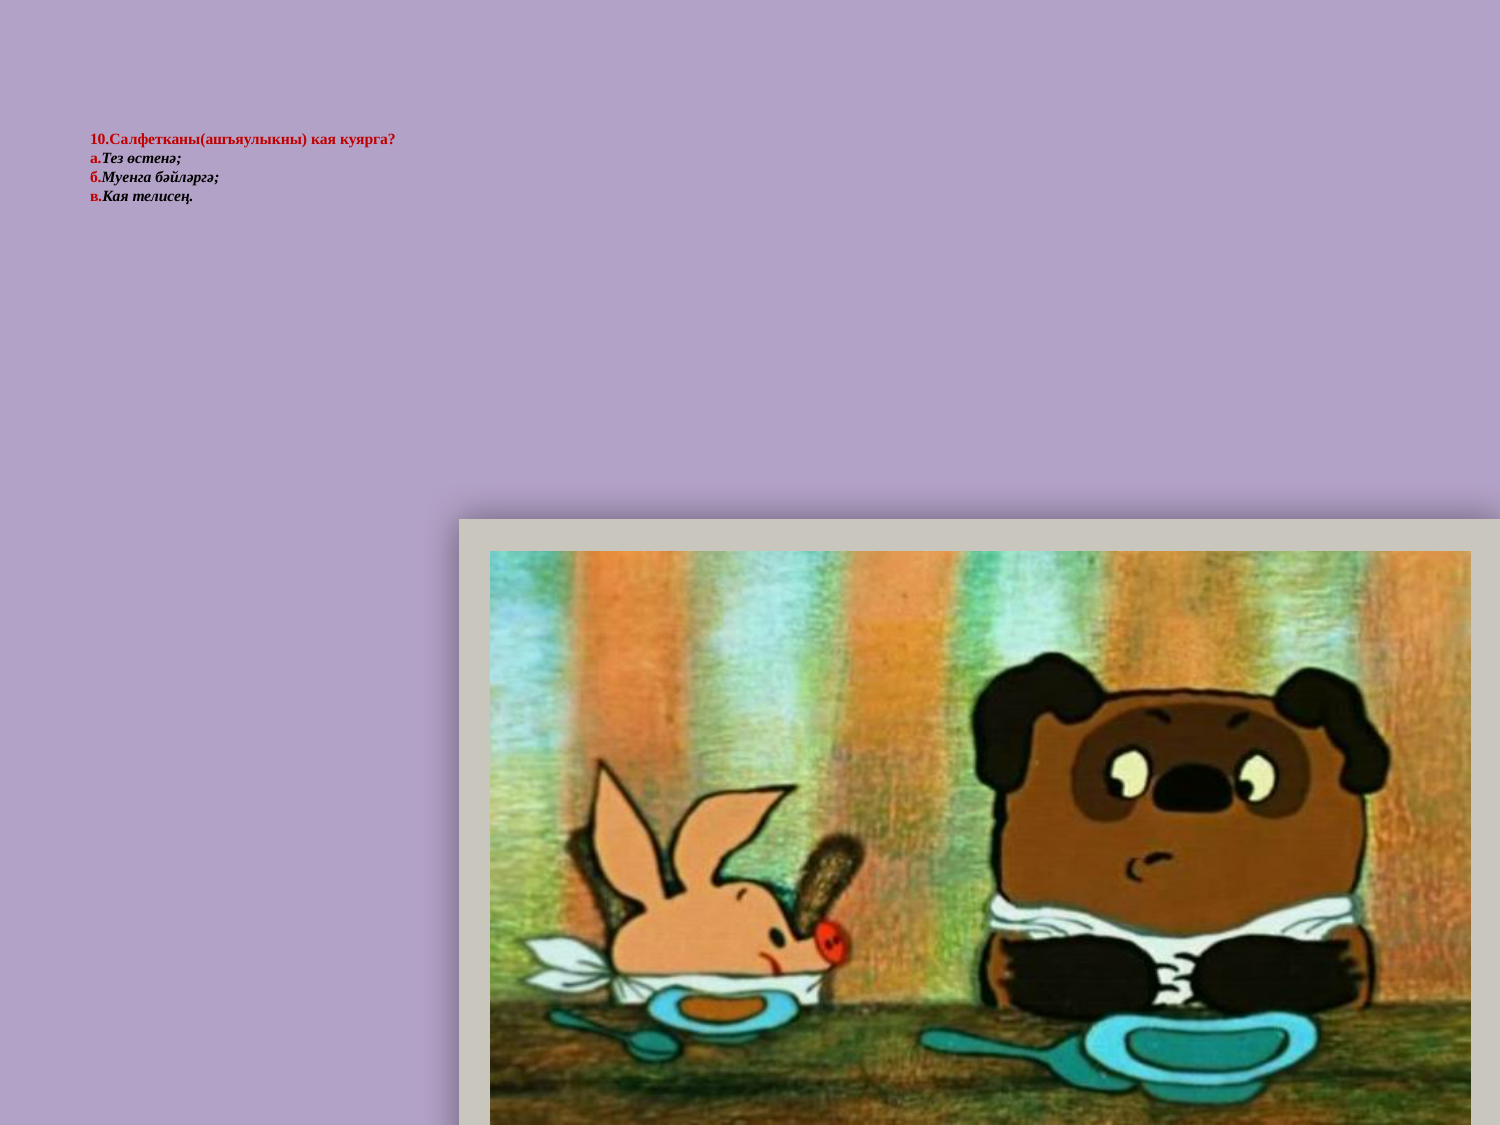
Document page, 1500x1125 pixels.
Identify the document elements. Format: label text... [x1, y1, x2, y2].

picture [489, 550, 1471, 1125]
title 10.Салфетканы(ашъяулыкны) кая куярга? а.Тез өстенә; б.Муенга бәйләргә; в.Кая телисең. [75, 45, 1425, 233]
